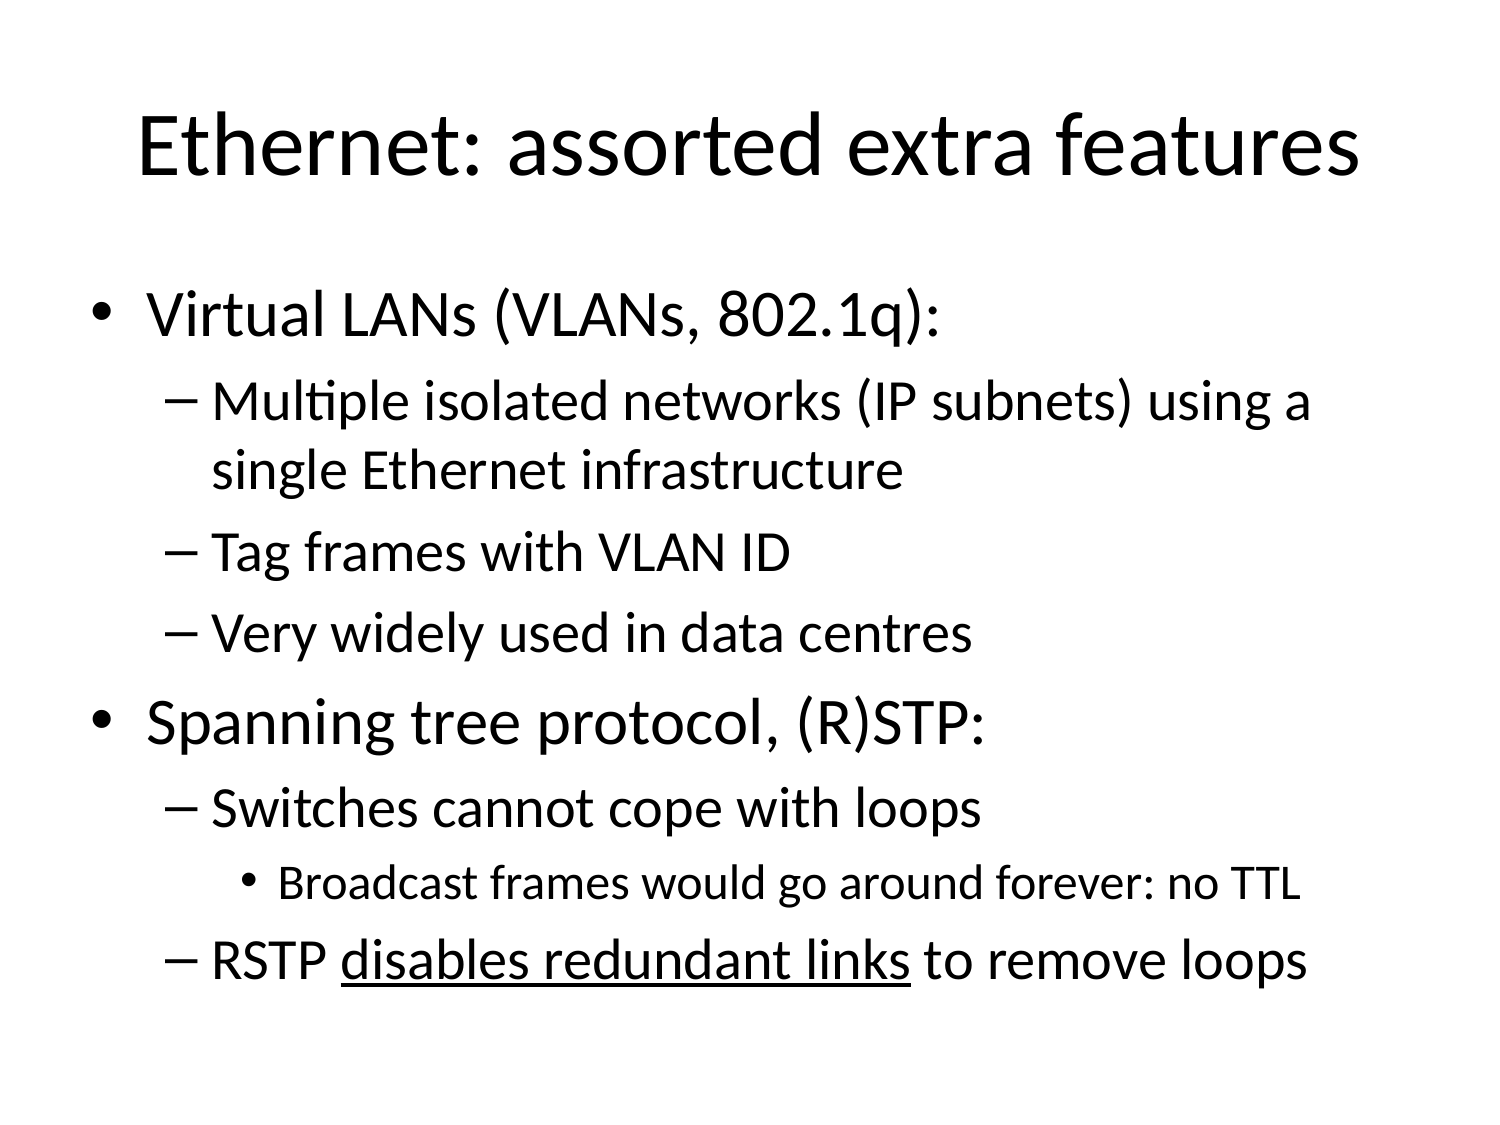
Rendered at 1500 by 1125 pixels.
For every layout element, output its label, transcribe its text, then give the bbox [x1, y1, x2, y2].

title Ethernet: assorted extra features [75, 45, 1425, 233]
list Virtual LANs (VLANs, 802.1q): Multiple isolated networks (IP subnets) using a single Ethernet infrastructure Tag frames with VLAN ID Very widely used in data centres Spanning tree protocol, (R)STP: Switches cannot cope with loops Broadcast frames would go around forever: no TTL RSTP disables redundant links to remove loops [75, 262, 1425, 1005]
